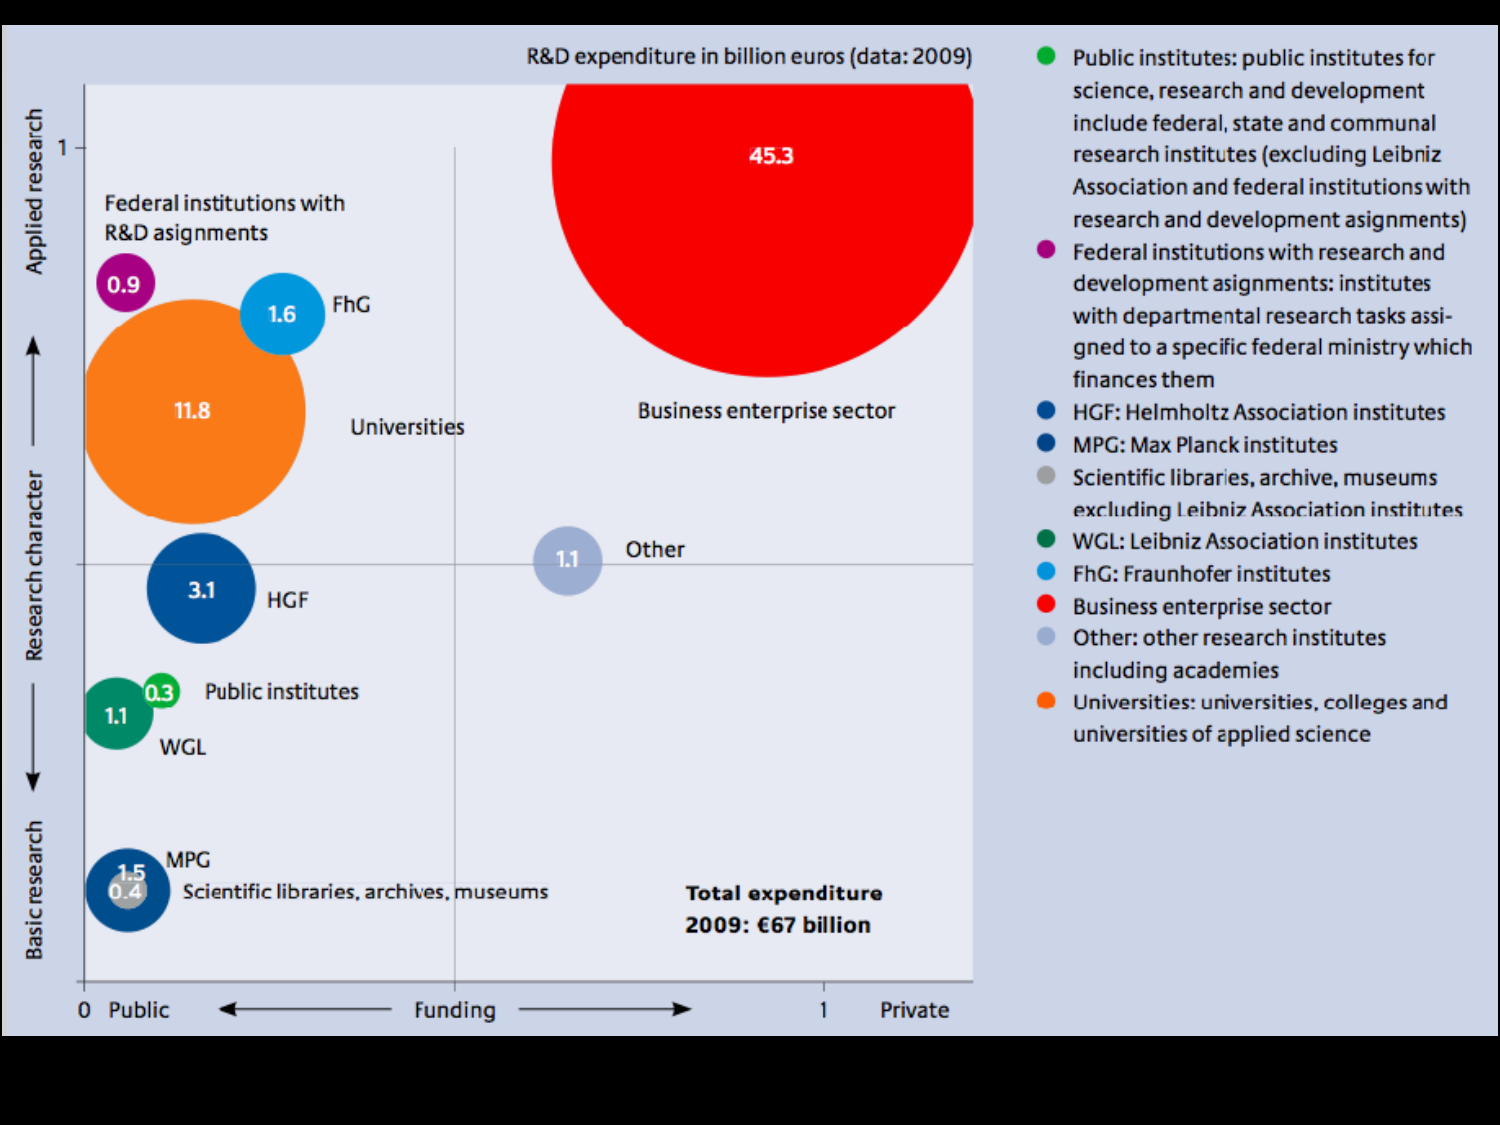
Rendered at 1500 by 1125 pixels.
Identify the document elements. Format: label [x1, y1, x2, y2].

picture [1, 25, 1498, 1037]
